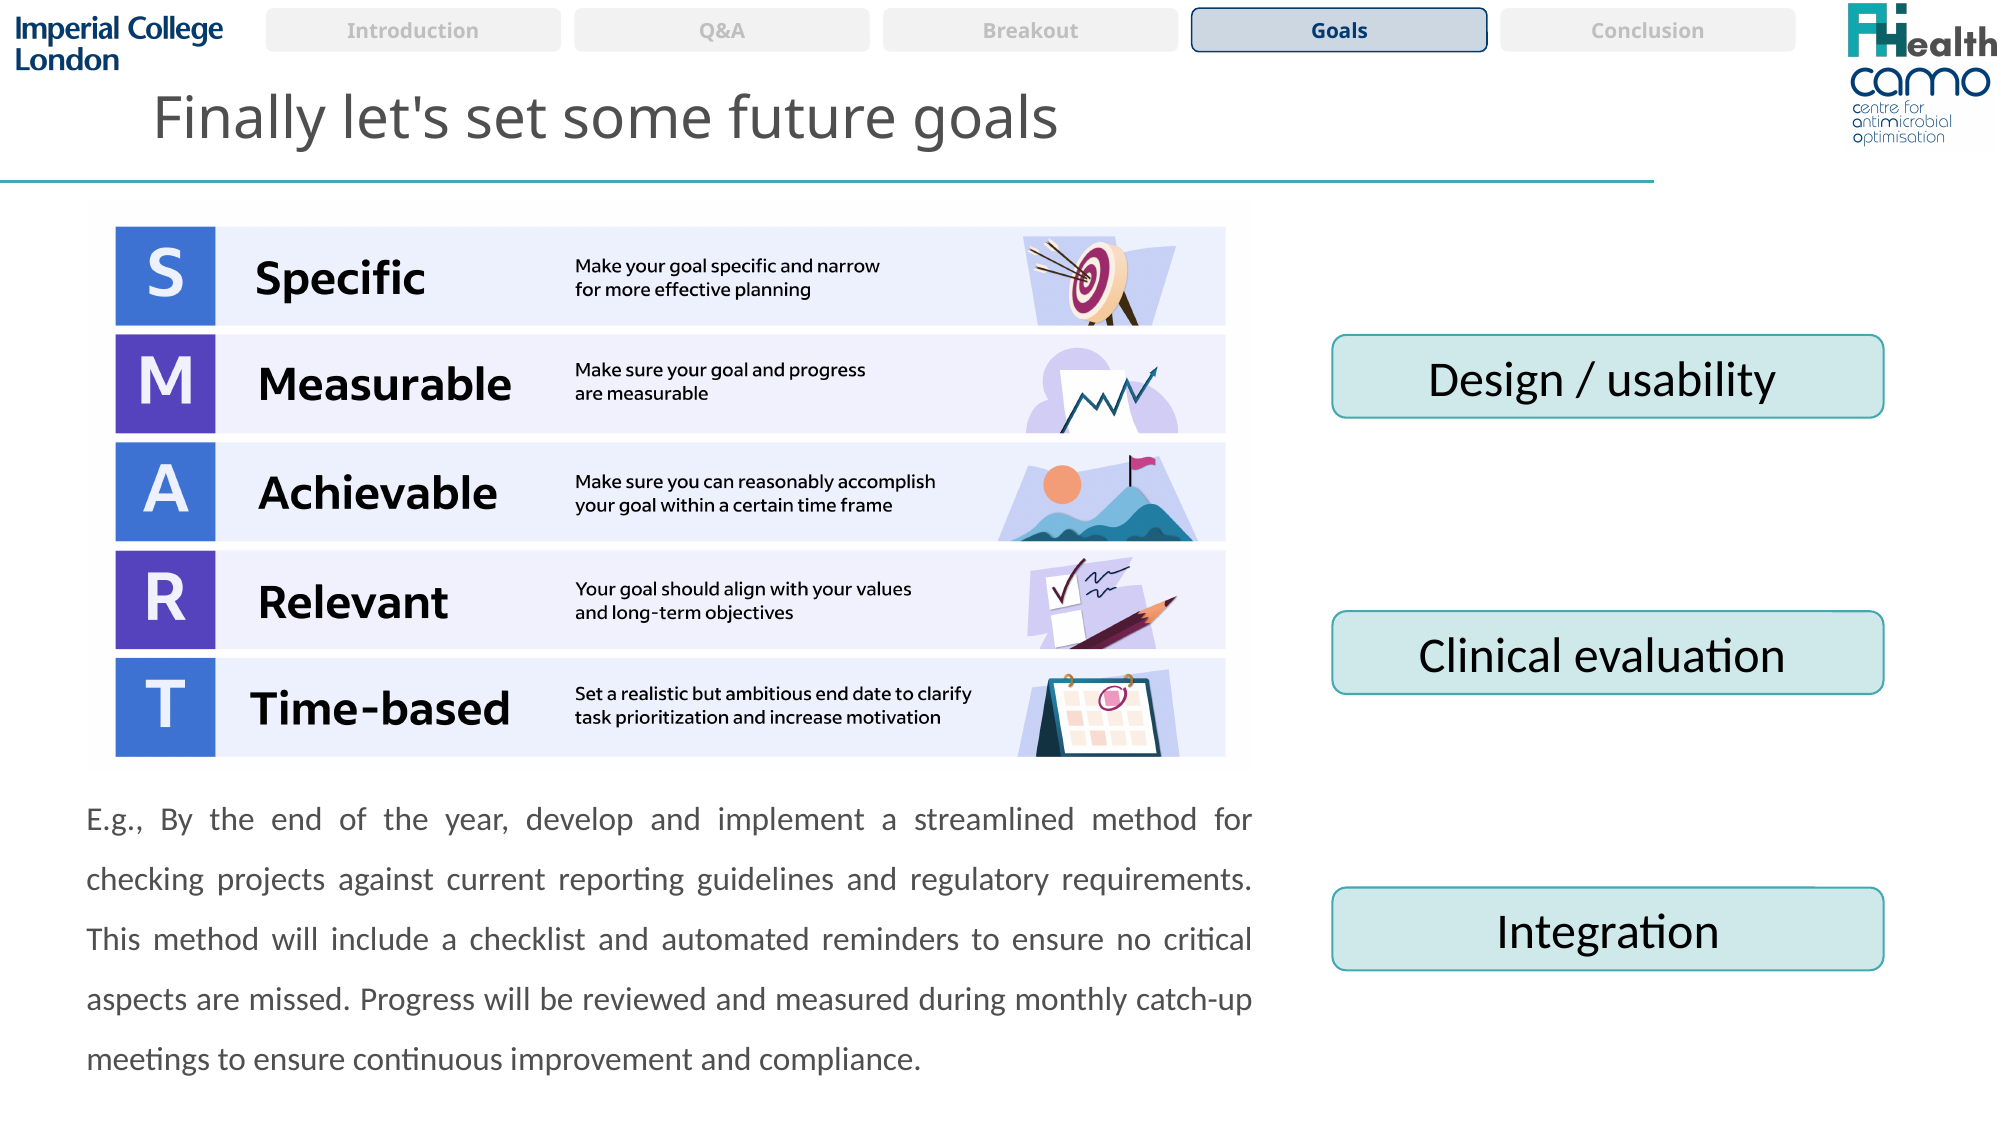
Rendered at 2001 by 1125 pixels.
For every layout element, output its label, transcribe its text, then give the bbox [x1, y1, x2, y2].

text_box Introduction [265, 8, 562, 52]
picture [0, 0, 239, 87]
text_box Breakout [883, 8, 1179, 52]
picture [1844, 0, 1997, 153]
title Finally let's set some future goals [137, 59, 1627, 181]
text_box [1332, 334, 1884, 971]
text_box E.g., By the end of the year, develop and implement a streamlined method for checking projects against current reporting guidelines and regulatory requirements. This method will include a checklist and automated reminders to ensure no critical aspects are missed. Progress will be reviewed and measured during monthly catch-up meetings to ensure continuous improvement and compliance. [71, 770, 1270, 1085]
text_box Conclusion [1500, 8, 1796, 52]
picture [89, 201, 1252, 771]
text_box Goals [1191, 8, 1488, 52]
text_box Q&A [574, 8, 870, 52]
